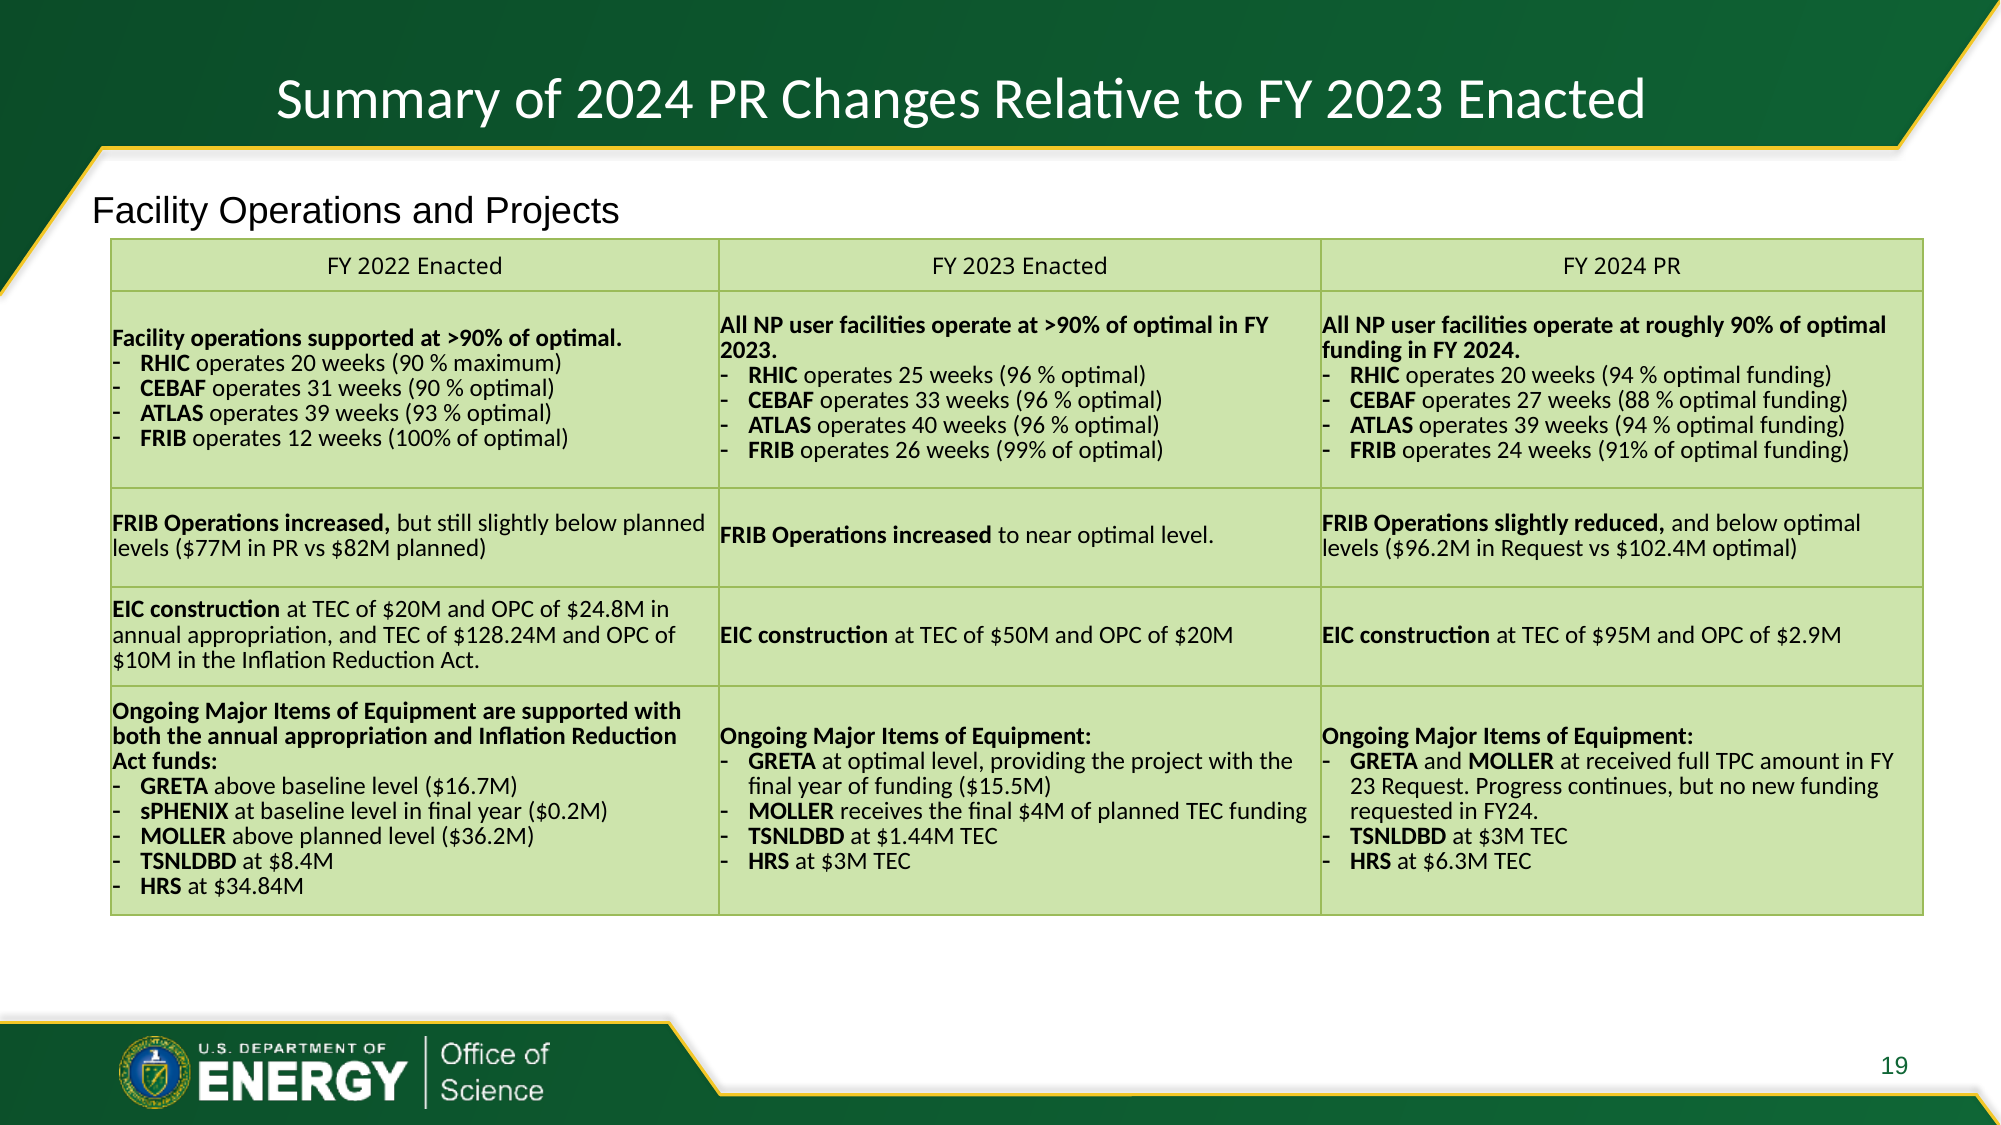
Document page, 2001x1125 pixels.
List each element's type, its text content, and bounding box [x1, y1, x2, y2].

table_cell EIC construction at TEC of $95M and OPC of $2.9M [1322, 588, 1922, 685]
table_cell All NP user facilities operate at >90% of optimal in FY 2023. RHIC operates 25 weeks (96 % optimal) CEBAF operates 33 weeks (96 % optimal) ATLAS operates 40 weeks (96 % optimal) FRIB operates 26 weeks (99% of optimal) [720, 292, 1320, 487]
table_header FY 2024 PR [1322, 240, 1922, 290]
table_cell FRIB Operations increased, but still slightly below planned levels ($77M in PR vs $82M planned) [112, 489, 718, 586]
table_cell EIC construction at TEC of $20M and OPC of $24.8M in annual appropriation, and TEC of $128.24M and OPC of $10M in the Inflation Reduction Act. [112, 588, 718, 685]
table_cell All NP user facilities operate at roughly 90% of optimal funding in FY 2024. RHIC operates 20 weeks (94 % optimal funding) CEBAF operates 27 weeks (88 % optimal funding) ATLAS operates 39 weeks (94 % optimal funding) FRIB operates 24 weeks (91% of optimal funding) [1322, 292, 1922, 487]
table_header FY 2023 Enacted [720, 240, 1320, 290]
picture [119, 1036, 550, 1109]
table_cell EIC construction at TEC of $50M and OPC of $20M [720, 588, 1320, 685]
table_cell Ongoing Major Items of Equipment: GRETA at optimal level, providing the project with the final year of funding ($15.5M) MOLLER receives the final $4M of planned TEC funding TSNLDBD at $1.44M TEC HRS at $3M TEC [720, 687, 1320, 914]
table_cell FRIB Operations slightly reduced, and below optimal levels ($96.2M in Request vs $102.4M optimal) [1322, 489, 1922, 586]
table_cell Ongoing Major Items of Equipment: GRETA and MOLLER at received full TPC amount in FY 23 Request. Progress continues, but no new funding requested in FY24. TSNLDBD at $3M TEC HRS at $6.3M TEC [1322, 687, 1922, 914]
table_cell Facility operations supported at >90% of optimal. RHIC operates 20 weeks (90 % maximum) CEBAF operates 31 weeks (90 % optimal) ATLAS operates 39 weeks (93 % optimal) FRIB operates 12 weeks (100% of optimal) [112, 292, 718, 487]
table_cell FRIB Operations increased to near optimal level. [720, 489, 1320, 586]
text_box Facility Operations and Projects [77, 178, 648, 239]
text_box Summary of 2024 PR Changes Relative to FY 2023 Enacted [261, 60, 1739, 140]
table_cell Ongoing Major Items of Equipment are supported with both the annual appropriation and Inflation Reduction Act funds: GRETA above baseline level ($16.7M) sPHENIX at baseline level in final year ($0.2M) MOLLER above planned level ($36.2M) TSNLDBD at $8.4M HRS at $34.84M [112, 687, 718, 914]
table_header FY 2022 Enacted [112, 240, 718, 290]
